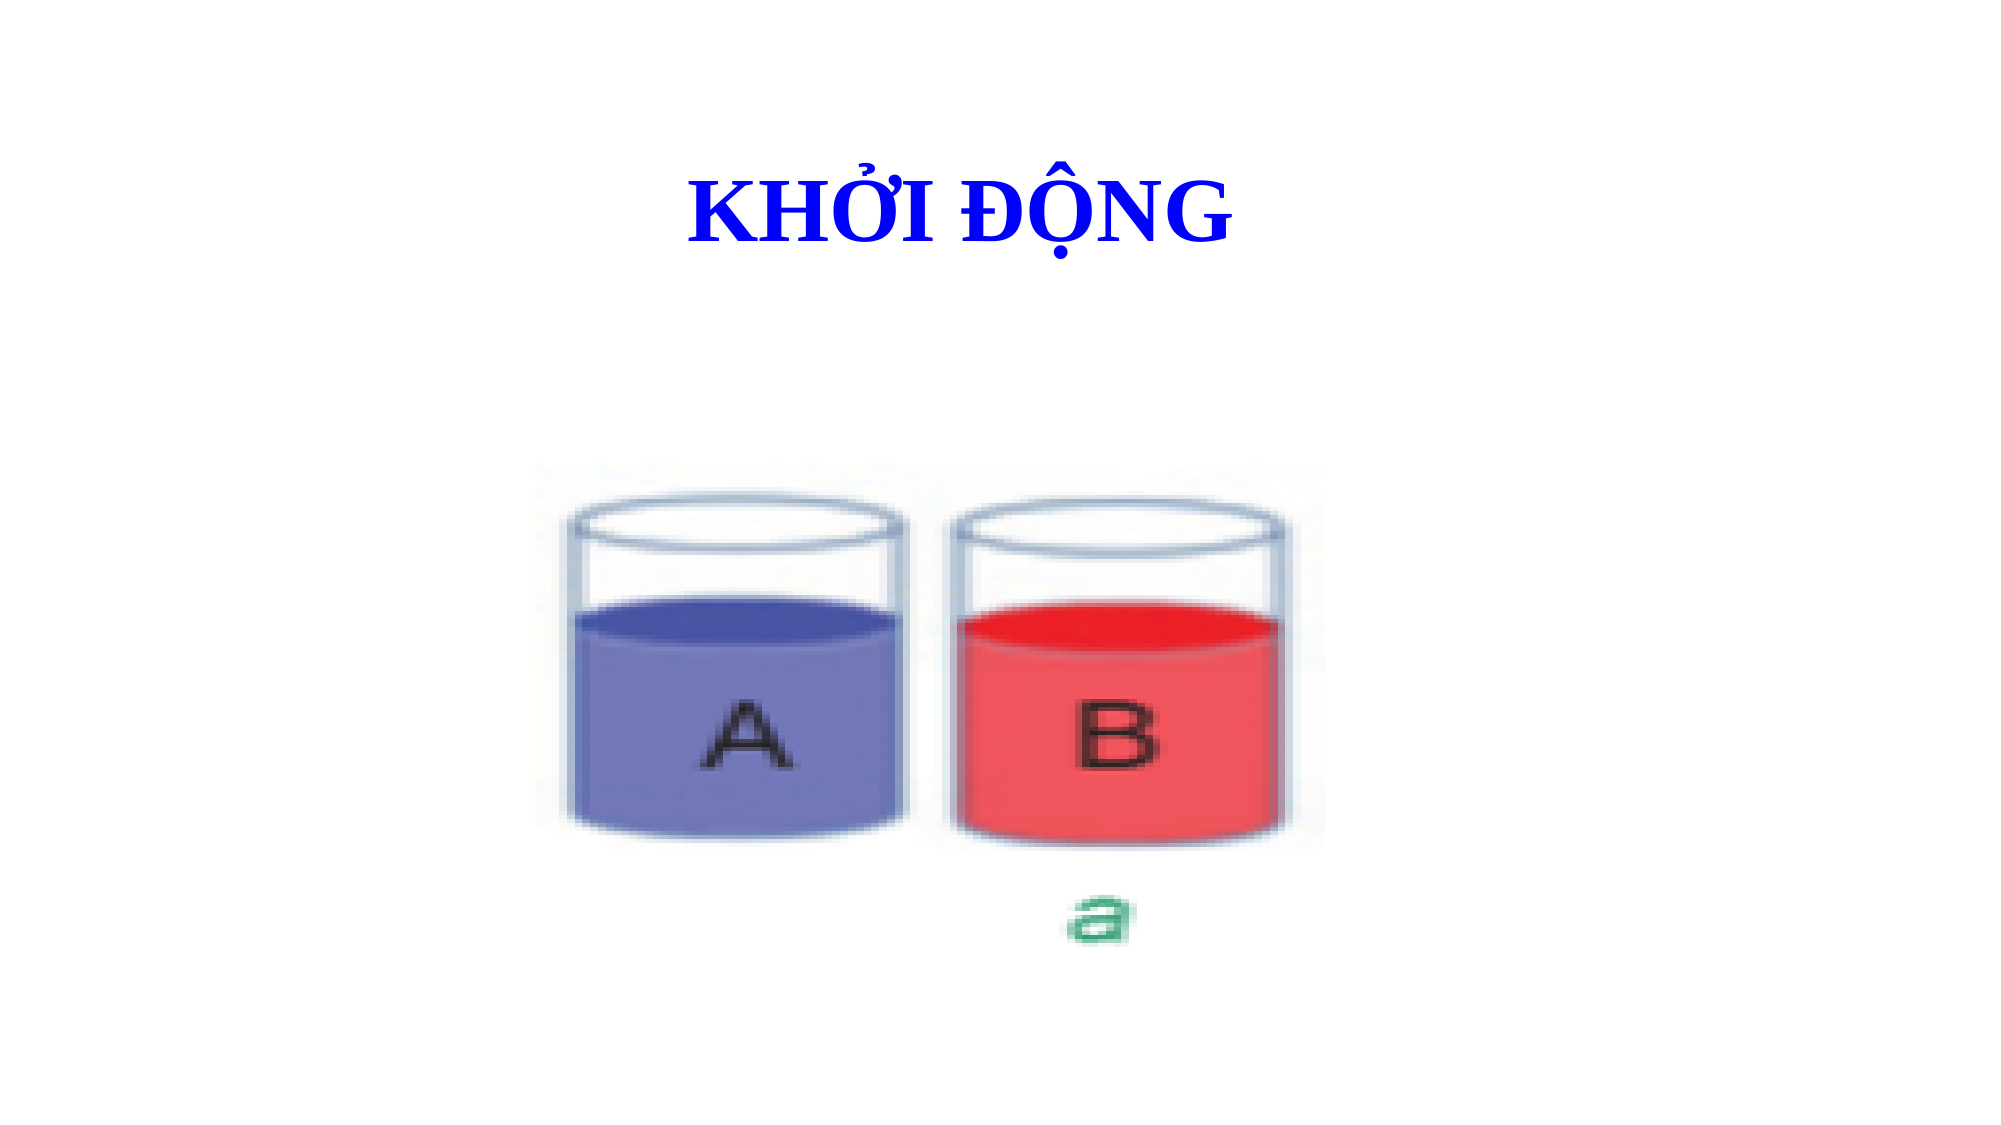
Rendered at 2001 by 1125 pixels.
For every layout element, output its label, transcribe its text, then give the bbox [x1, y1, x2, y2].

text_box KHỞI ĐỘNG [137, 149, 1779, 260]
picture [449, 299, 1325, 1100]
